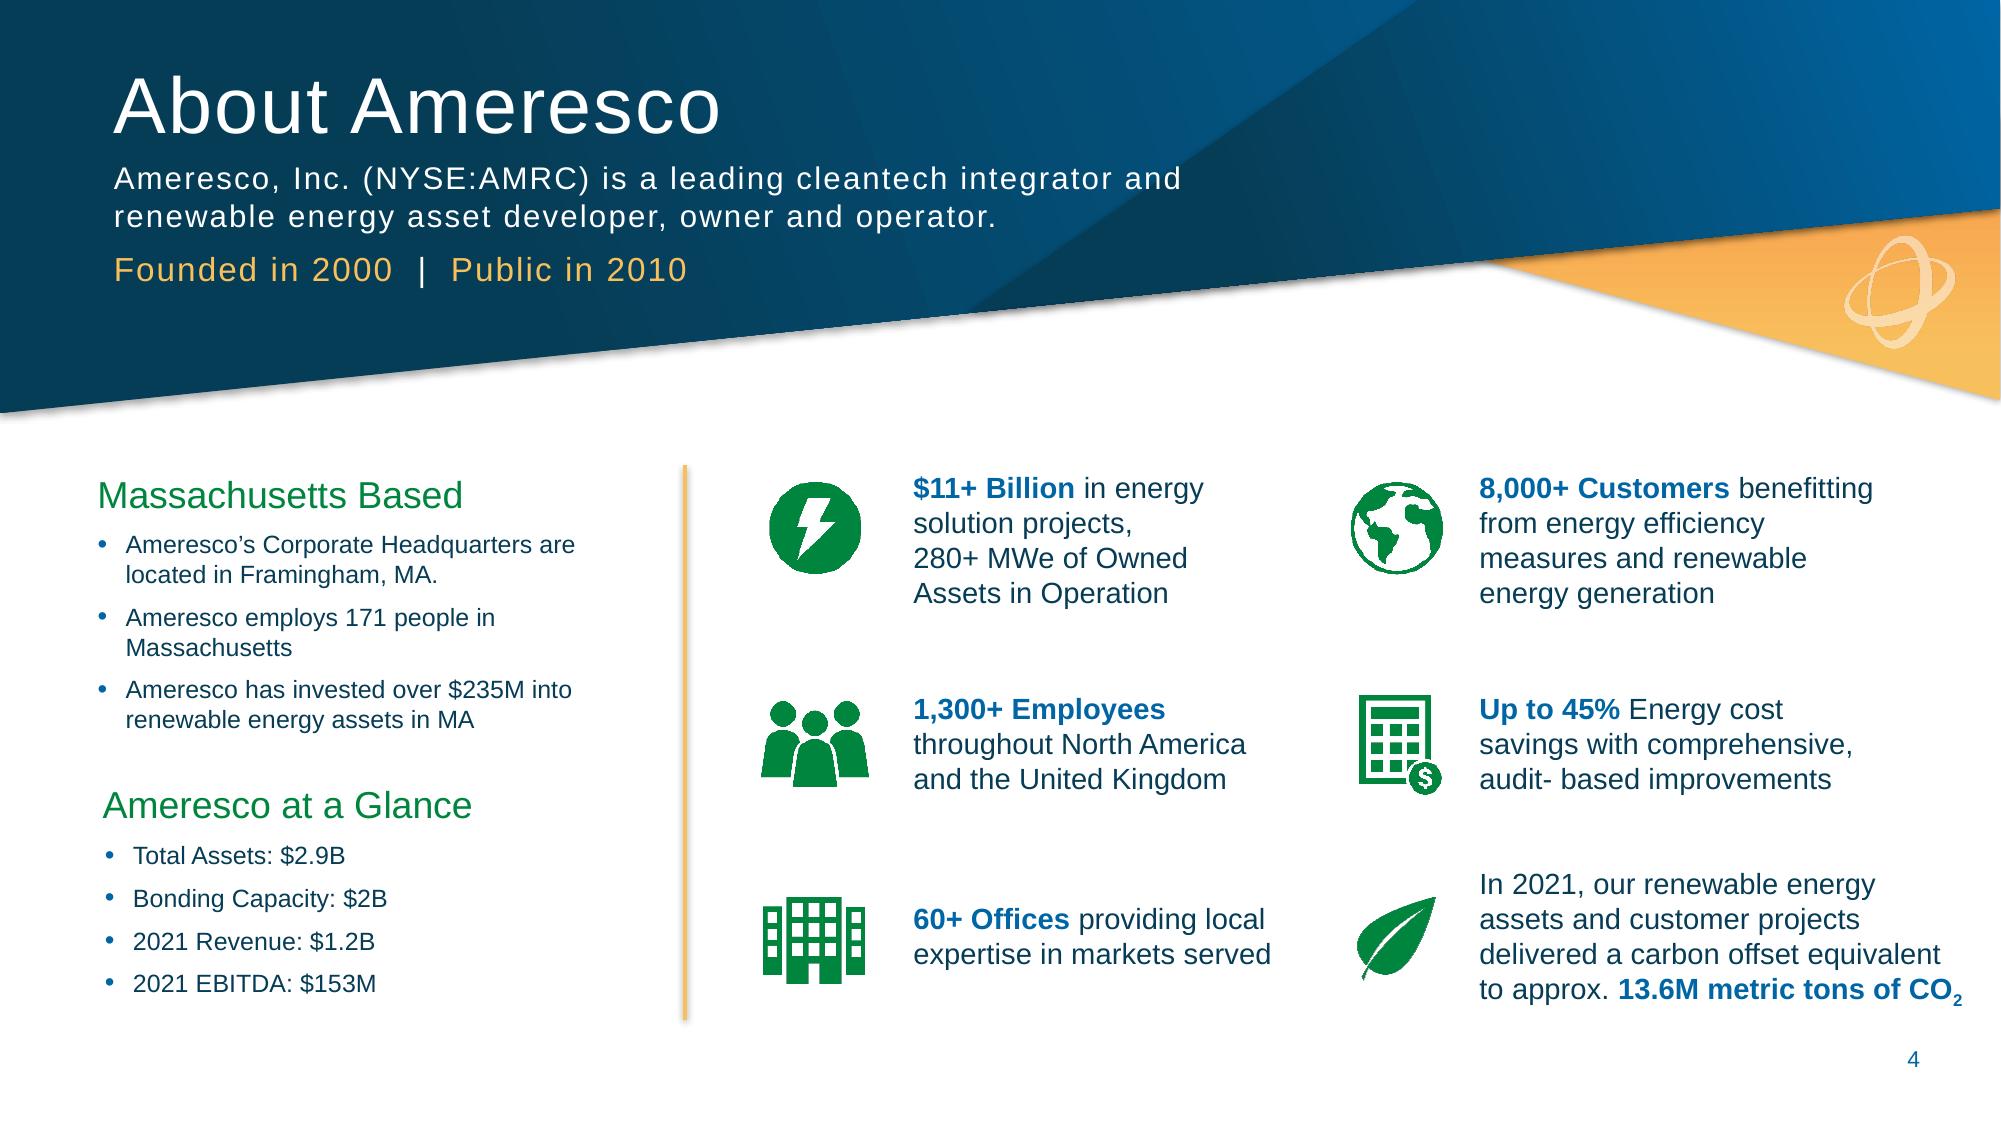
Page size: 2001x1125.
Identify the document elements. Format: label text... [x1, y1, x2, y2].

picture [735, 664, 894, 823]
picture [1322, 669, 1471, 817]
picture [731, 853, 897, 1019]
picture [1335, 875, 1458, 997]
picture [1842, 231, 1961, 352]
slide_number 4 [1875, 1028, 1952, 1089]
picture [749, 461, 881, 594]
picture [1330, 461, 1463, 594]
